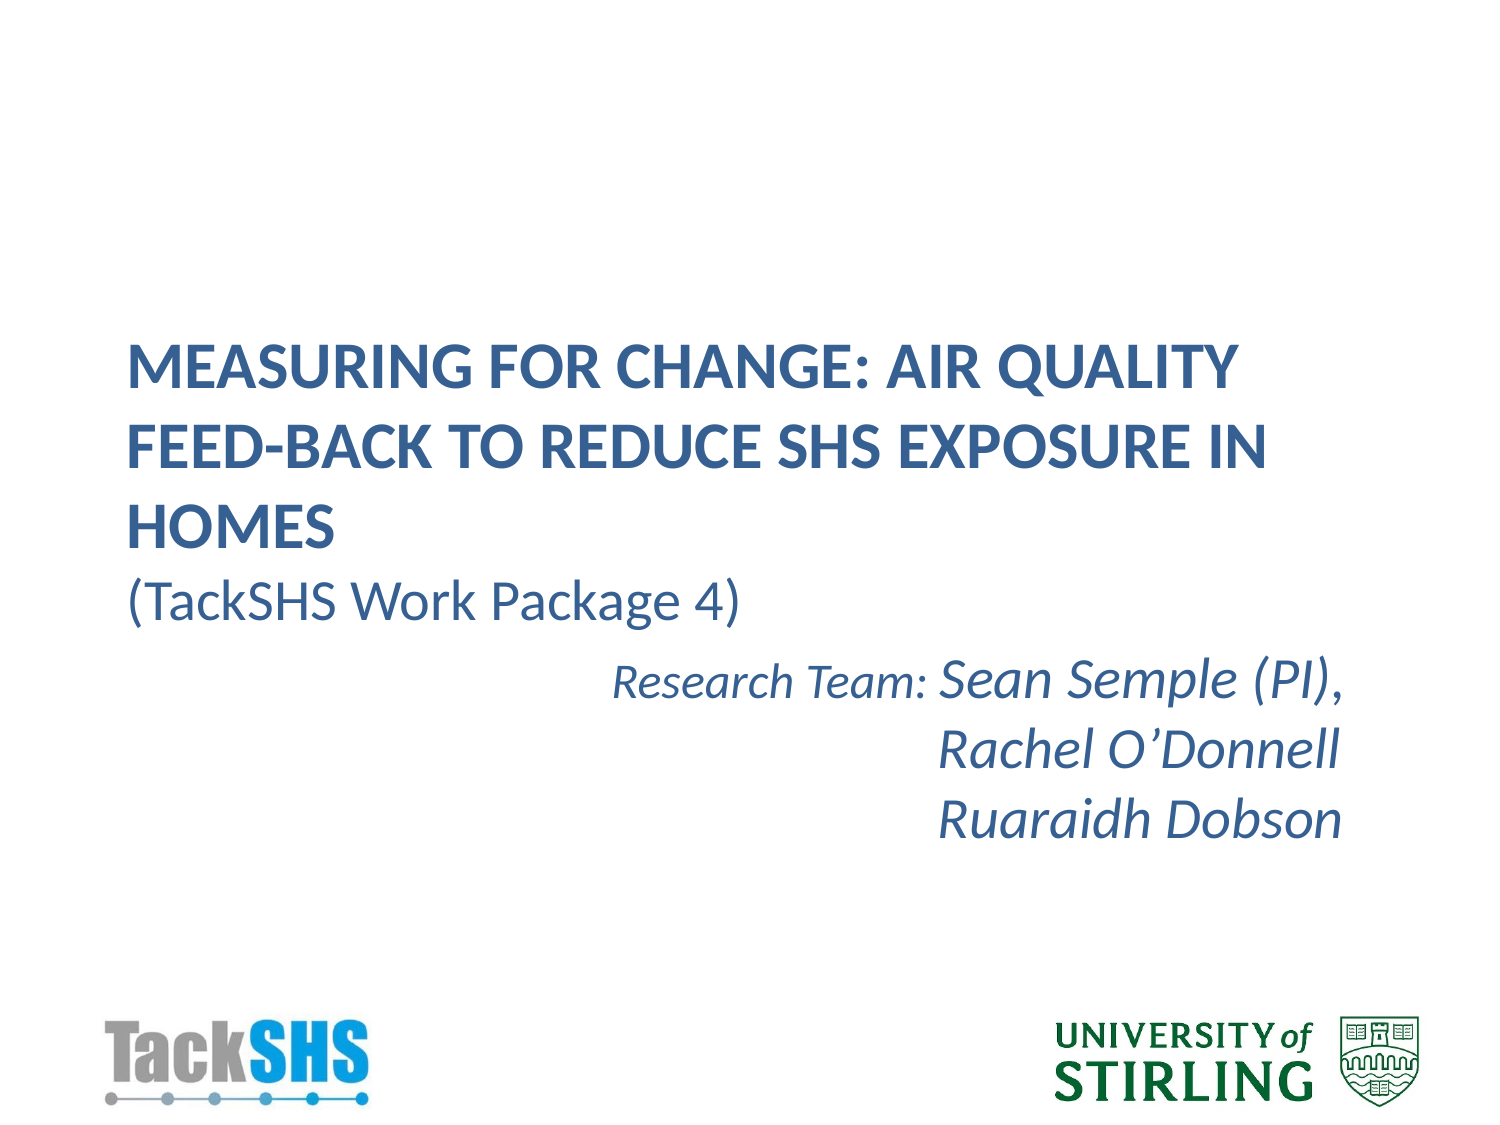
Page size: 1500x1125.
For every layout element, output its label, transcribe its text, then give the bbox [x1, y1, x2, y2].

picture [101, 1006, 372, 1114]
picture [1033, 1006, 1440, 1114]
text_box Measuring for change: Air Quality Feed-Back to Reduce SHS Exposure in Homes (TackSHS Work Package 4) [112, 314, 1386, 640]
text_box Research Team: Sean Semple (PI), Rachel O’Donnell Ruaraidh Dobson [596, 633, 1500, 928]
